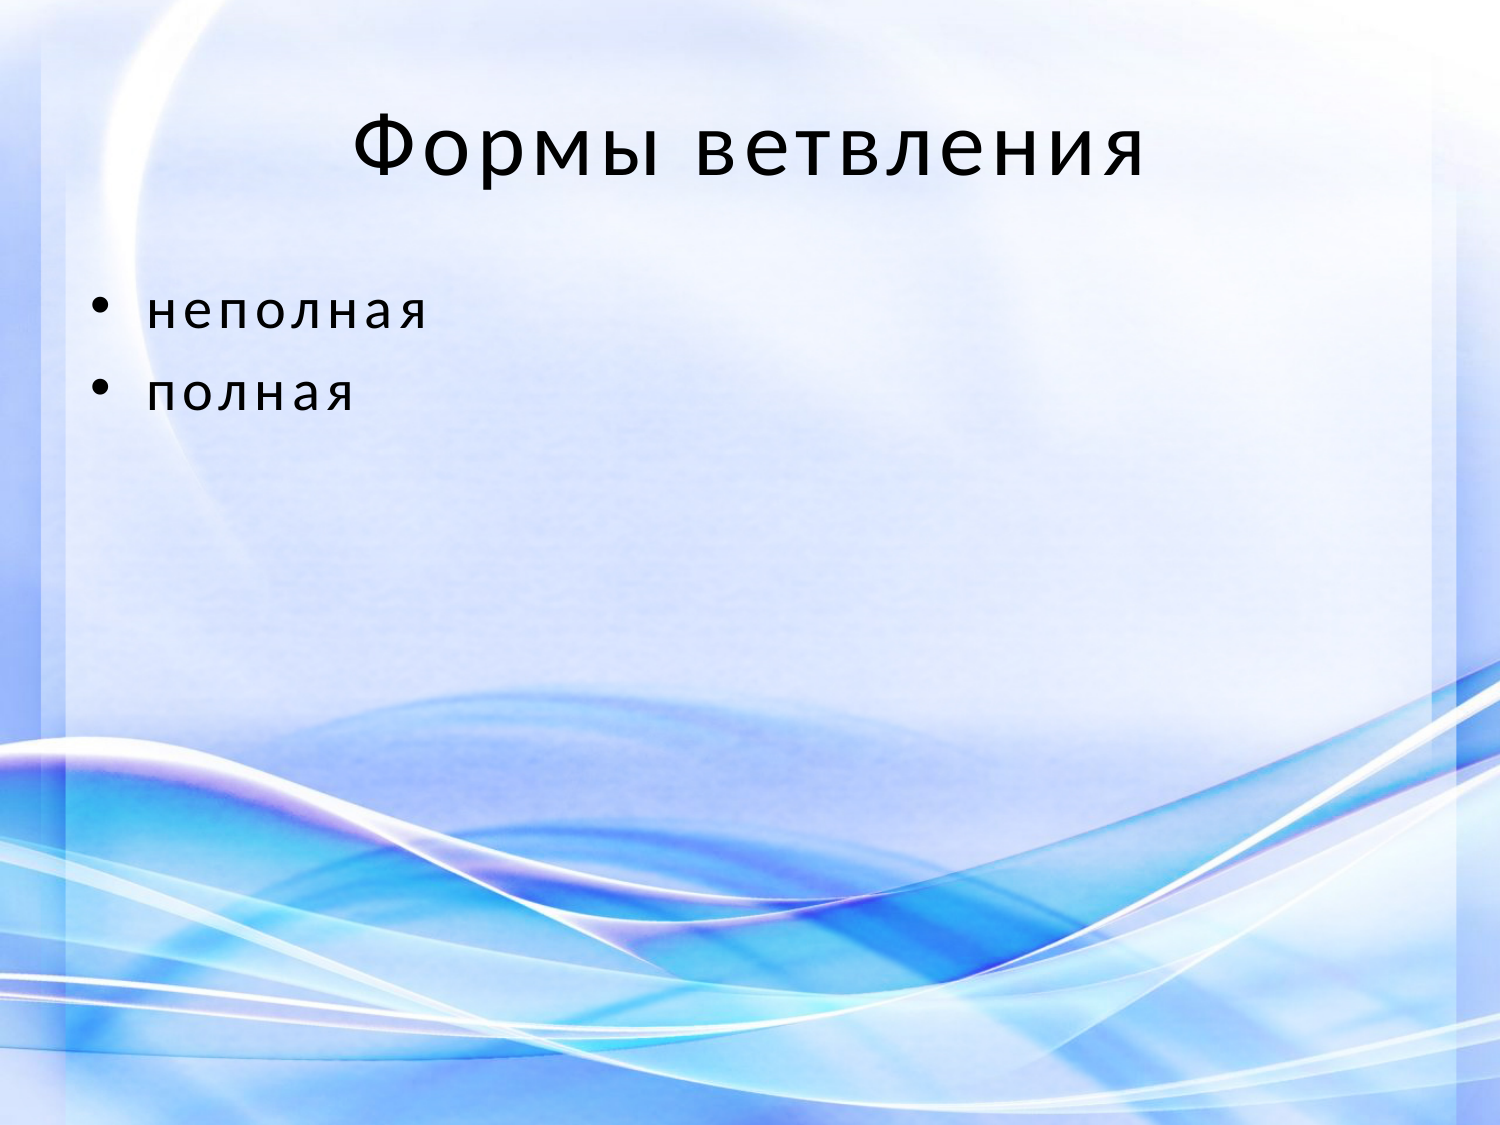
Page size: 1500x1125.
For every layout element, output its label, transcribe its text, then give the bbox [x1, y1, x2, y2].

title Формы ветвления [74, 44, 1426, 233]
picture [0, 0, 1500, 1125]
list неполная полная [74, 262, 1426, 1006]
